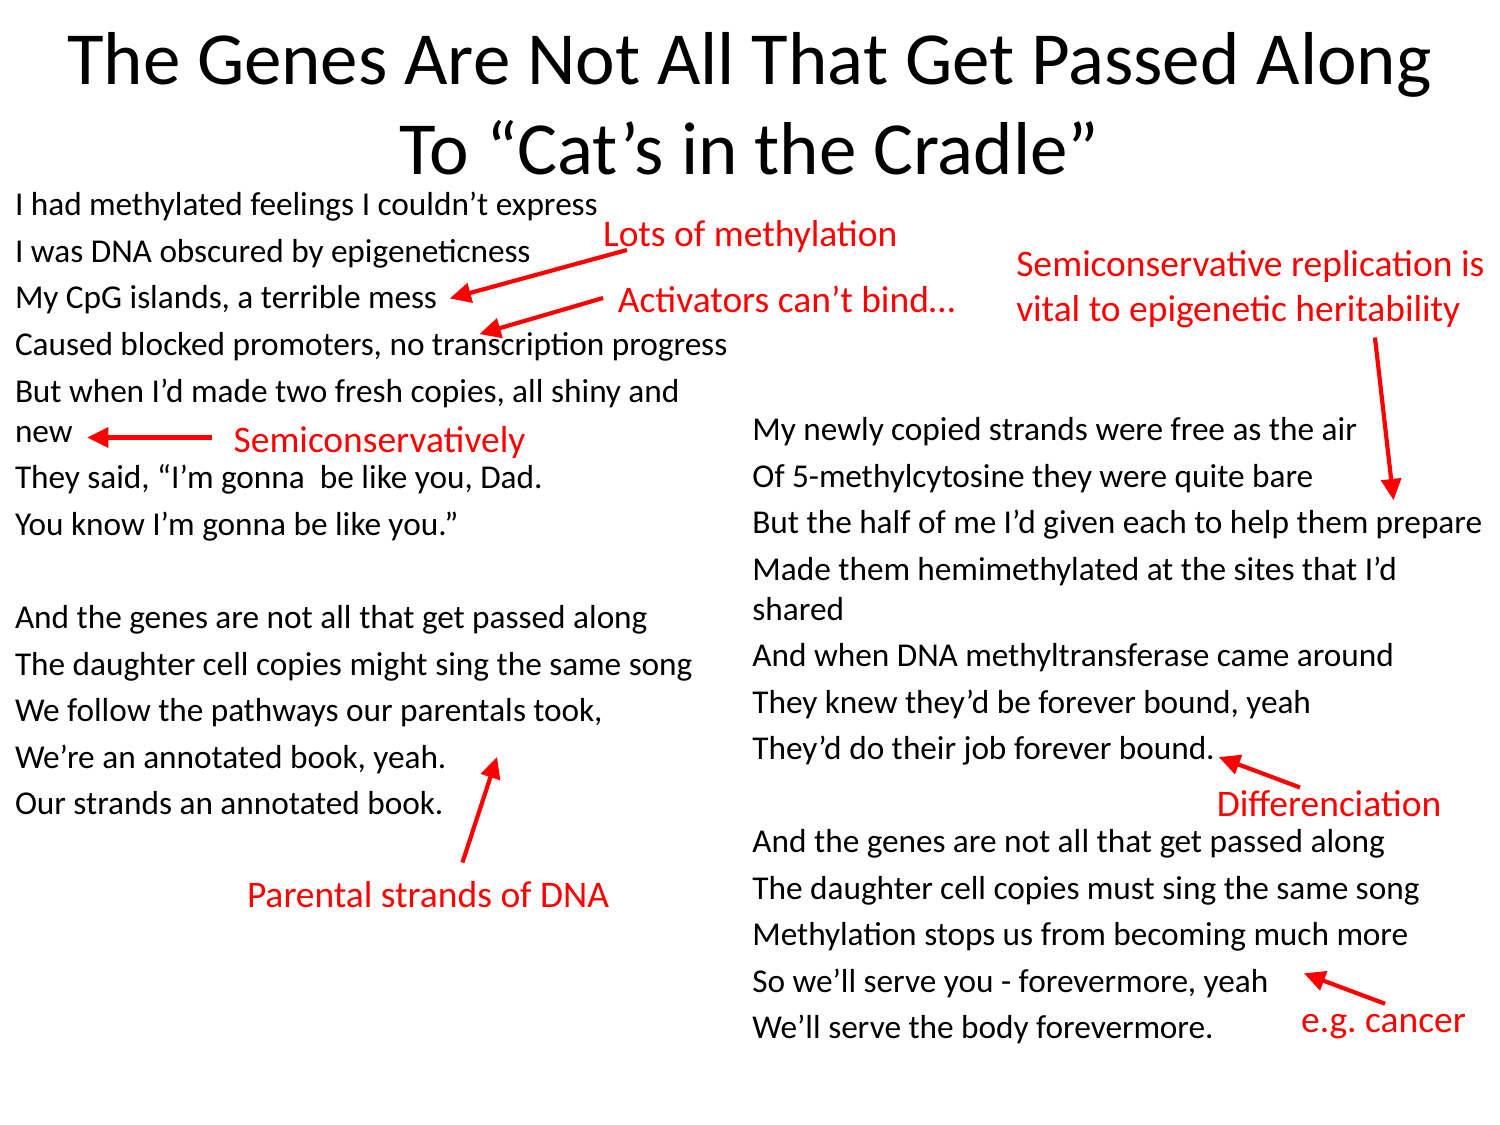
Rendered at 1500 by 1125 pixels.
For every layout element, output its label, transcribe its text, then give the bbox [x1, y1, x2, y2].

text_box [479, 308, 601, 335]
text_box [1374, 337, 1394, 501]
text_box Semiconservative replication is vital to epigenetic heritability [1001, 231, 1500, 337]
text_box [462, 756, 498, 863]
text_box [1303, 973, 1386, 1004]
text_box Lots of methylation [588, 201, 913, 261]
text_box Differenciation [1202, 771, 1457, 831]
text_box My newly copied strands were free as the air Of 5-methylcytosine they were quite bare But the half of me I’d given each to help them prepare Made them hemimethylated at the sites that I’d shared And when DNA methyltransferase came around They knew they’d be forever bound, yeah They’d do their job forever bound. And the genes are not all that get passed along The daughter cell copies must sing the same song Methylation stops us from becoming much more So we’ll serve you - forevermore, yeah We’ll serve the body forevermore. [737, 399, 1500, 1125]
title The Genes Are Not All That Get Passed Along To “Cat’s in the Cradle” [0, 6, 1500, 194]
text_box Parental strands of DNA [232, 862, 625, 923]
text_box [1218, 756, 1301, 788]
text_box Semiconservatively [218, 407, 541, 467]
text_box e.g. cancer [1286, 987, 1481, 1048]
text_box Activators can’t bind… [604, 268, 971, 328]
list I had methylated feelings I couldn’t express I was DNA obscured by epigeneticness My CpG islands, a terrible mess Caused blocked promoters, no transcription progress But when I’d made two fresh copies, all shiny and new They said, “I’m gonna be like you, Dad. You know I’m gonna be like you.” And the genes are not all that get passed along The daughter cell copies might sing the same song We follow the pathways our parentals took, We’re an annotated book, yeah. Our strands an annotated book. [0, 174, 750, 918]
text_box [449, 249, 628, 299]
